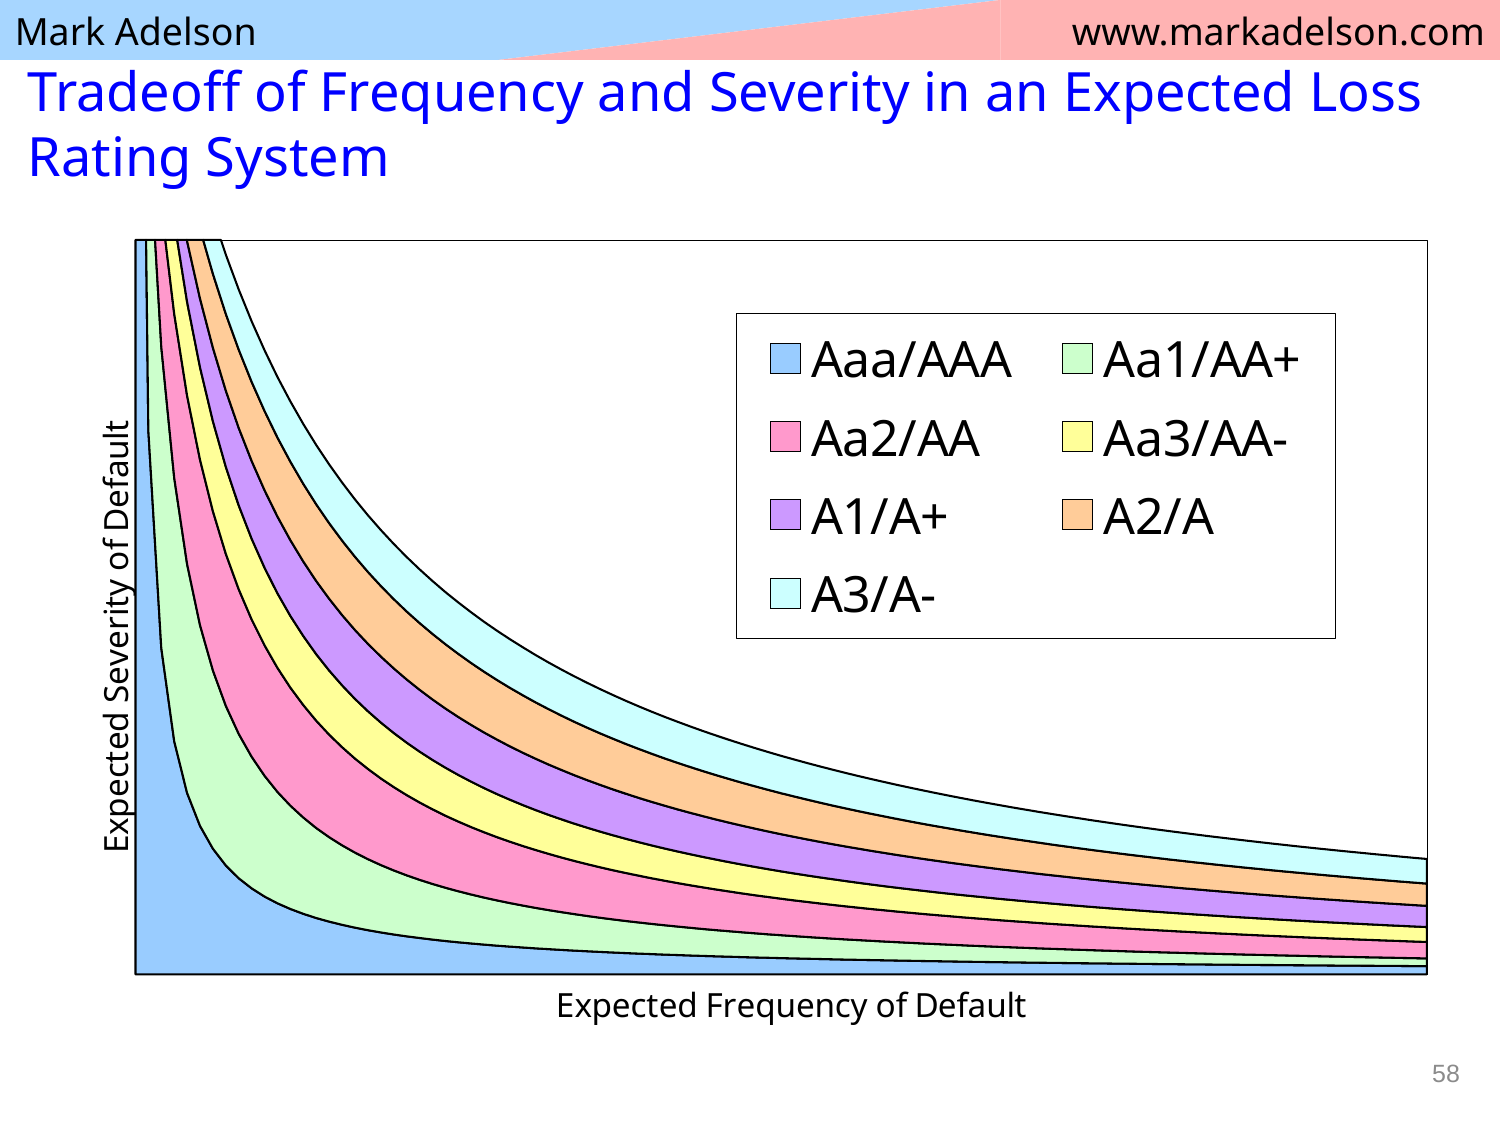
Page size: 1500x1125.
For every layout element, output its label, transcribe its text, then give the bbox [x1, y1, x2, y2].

slide_number 58 [1125, 1042, 1475, 1103]
chart [71, 221, 1429, 1042]
title Tradeoff of Frequency and Severity in an Expected Loss Rating System [12, 75, 1500, 171]
